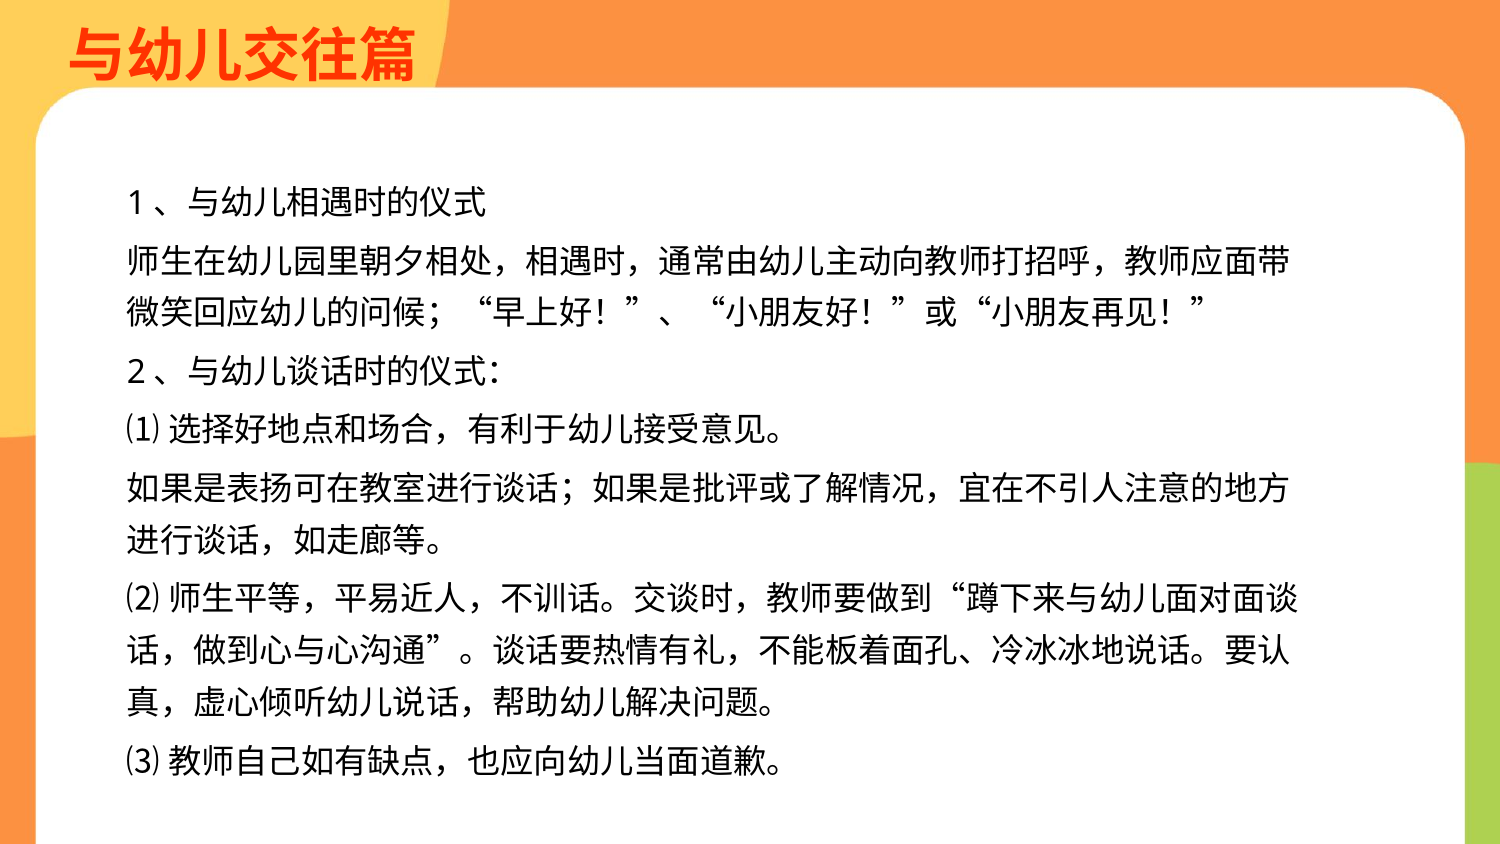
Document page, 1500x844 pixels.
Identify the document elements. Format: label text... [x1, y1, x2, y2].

text_box 与幼儿交往篇 [53, 0, 1279, 88]
picture [0, 0, 1500, 844]
text_box 1、与幼儿相遇时的仪式 师生在幼儿园里朝夕相处，相遇时，通常由幼儿主动向教师打招呼，教师应面带微笑回应幼儿的问候；“早上好！”、“小朋友好！”或“小朋友再见！” 2、与幼儿谈话时的仪式： ⑴选择好地点和场合，有利于幼儿接受意见。 如果是表扬可在教室进行谈话；如果是批评或了解情况，宜在不引人注意的地方进行谈话，如走廊等。 ⑵师生平等，平易近人，不训话。交谈时，教师要做到“蹲下来与幼儿面对面谈话，做到心与心沟通”。谈话要热情有礼，不能板着面孔、冷冰冰地说话。要认真，虚心倾听幼儿说话，帮助幼儿解决问题。 ⑶教师自己如有缺点，也应向幼儿当面道歉。 [112, 161, 1338, 788]
